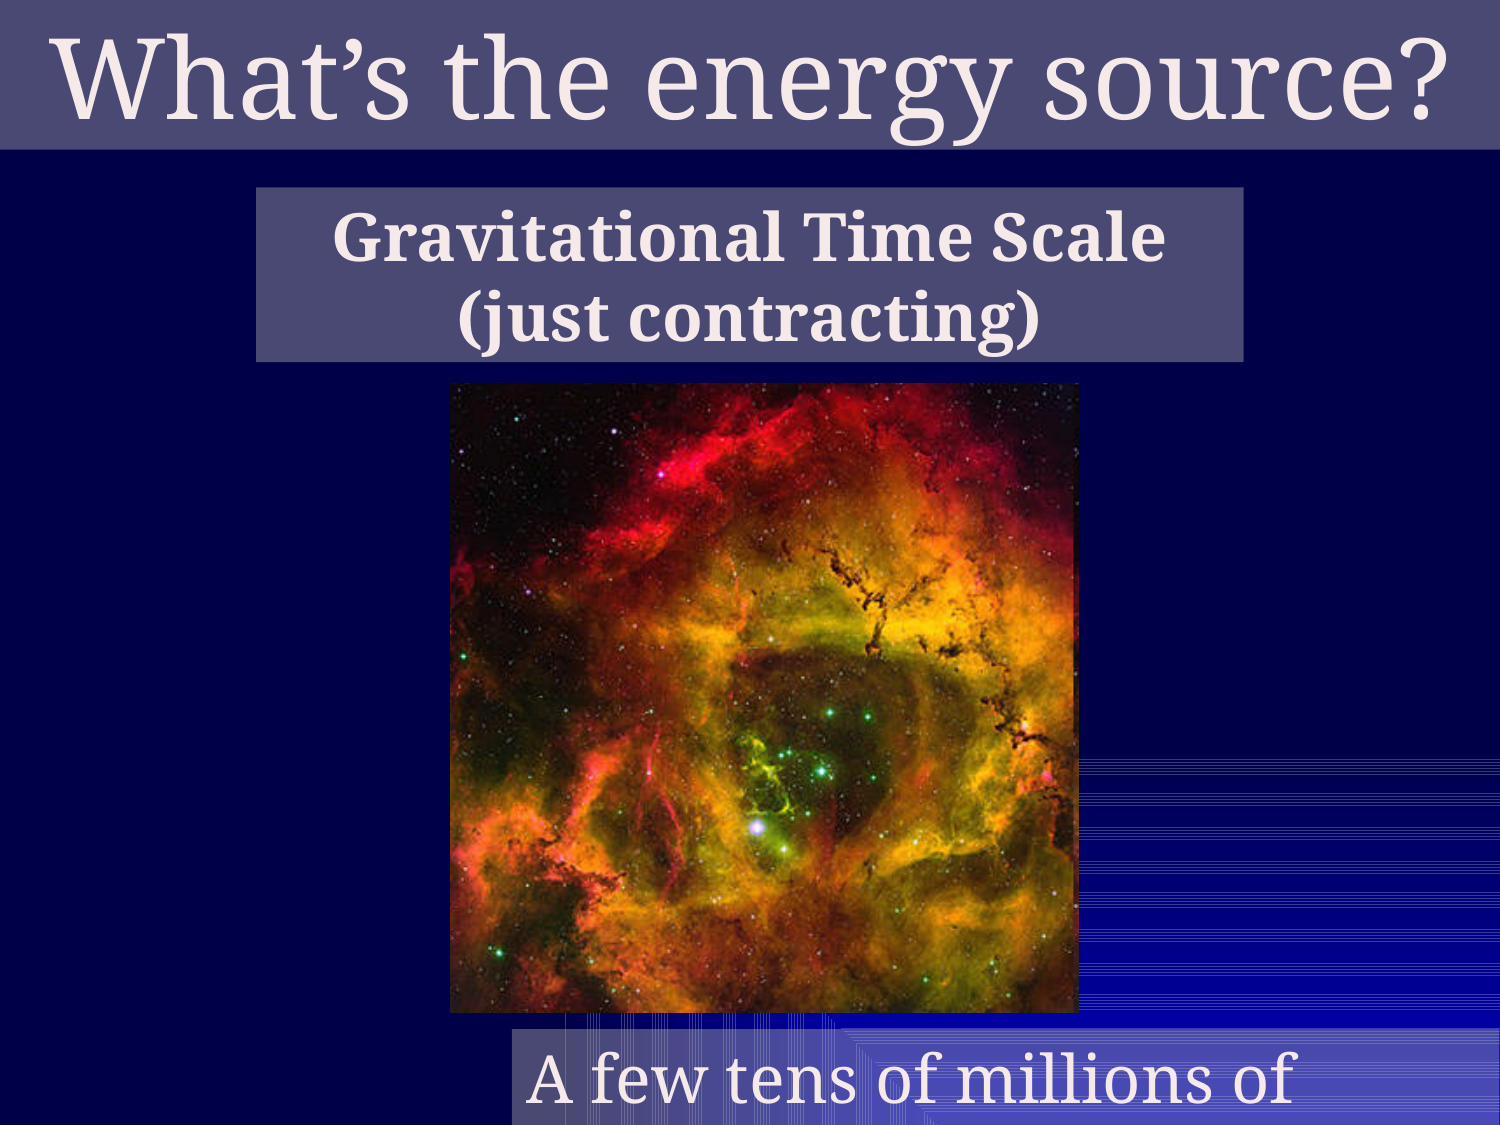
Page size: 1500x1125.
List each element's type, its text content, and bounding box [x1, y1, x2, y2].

text_box Gravitational Time Scale (just contracting) [256, 187, 1244, 363]
picture [449, 383, 1080, 1014]
text_box A few tens of millions of years [511, 1029, 1500, 1125]
text_box What’s the energy source? [0, 0, 1500, 150]
